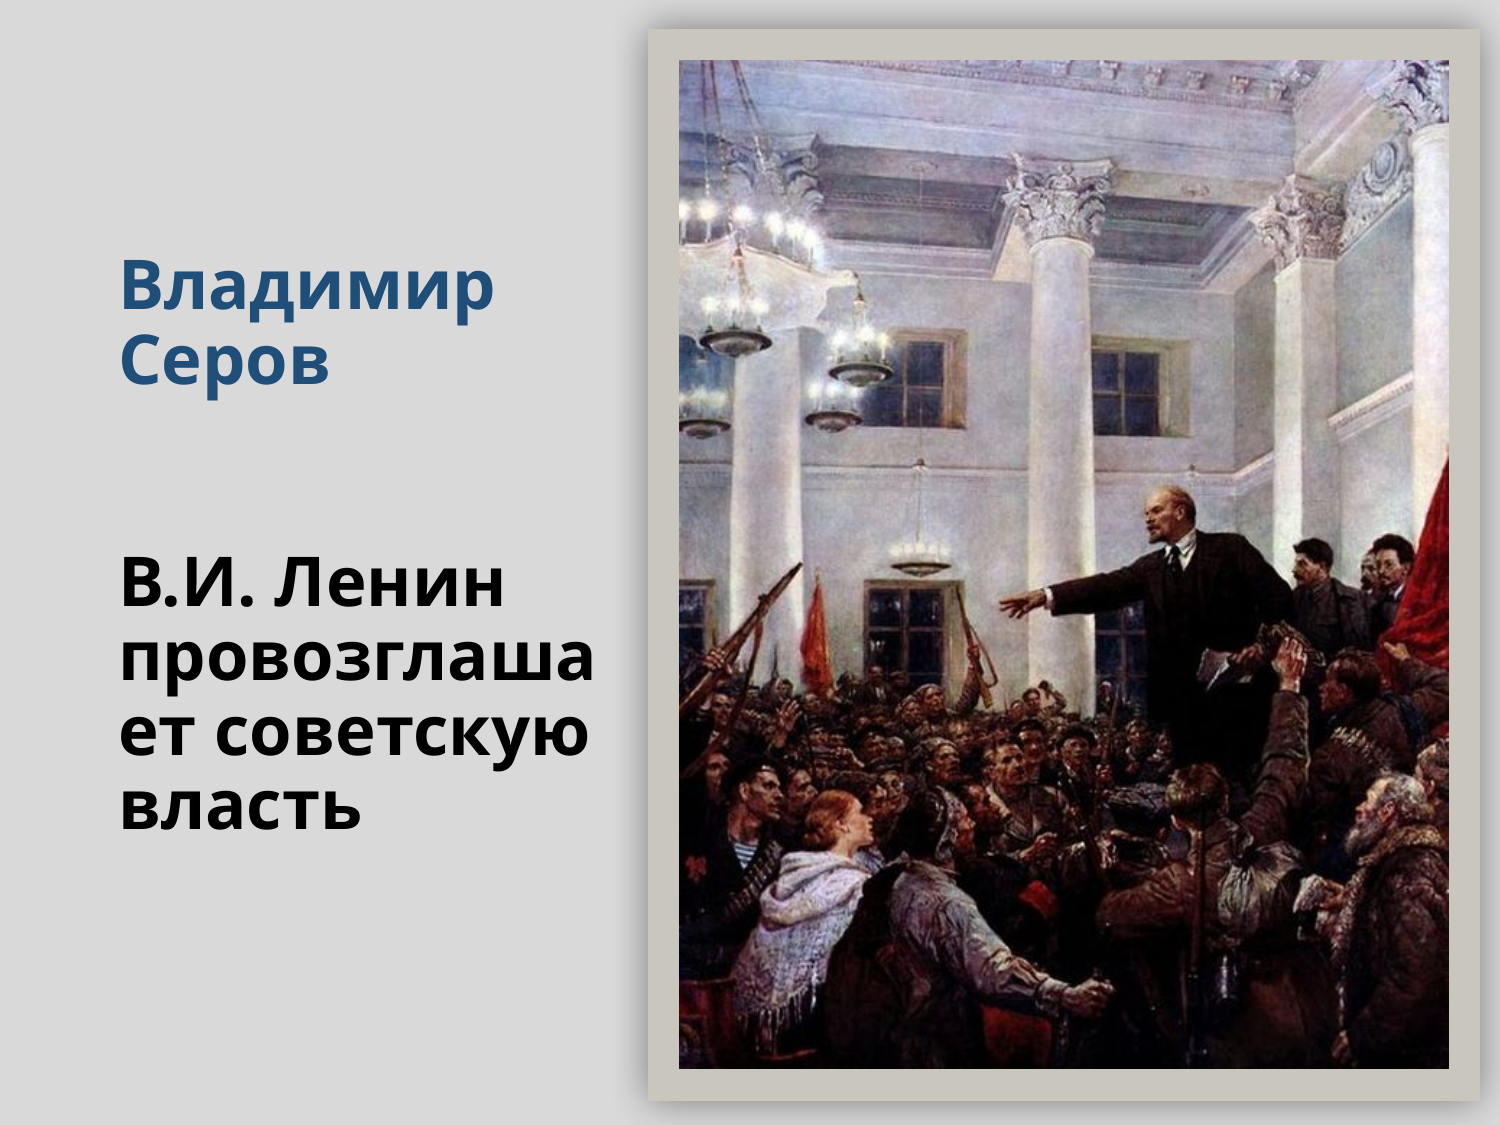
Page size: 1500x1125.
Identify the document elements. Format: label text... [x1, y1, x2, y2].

picture [679, 59, 1449, 1070]
title Владимир Серов В.И. Ленин провозглашает советскую власть [103, 59, 621, 1035]
